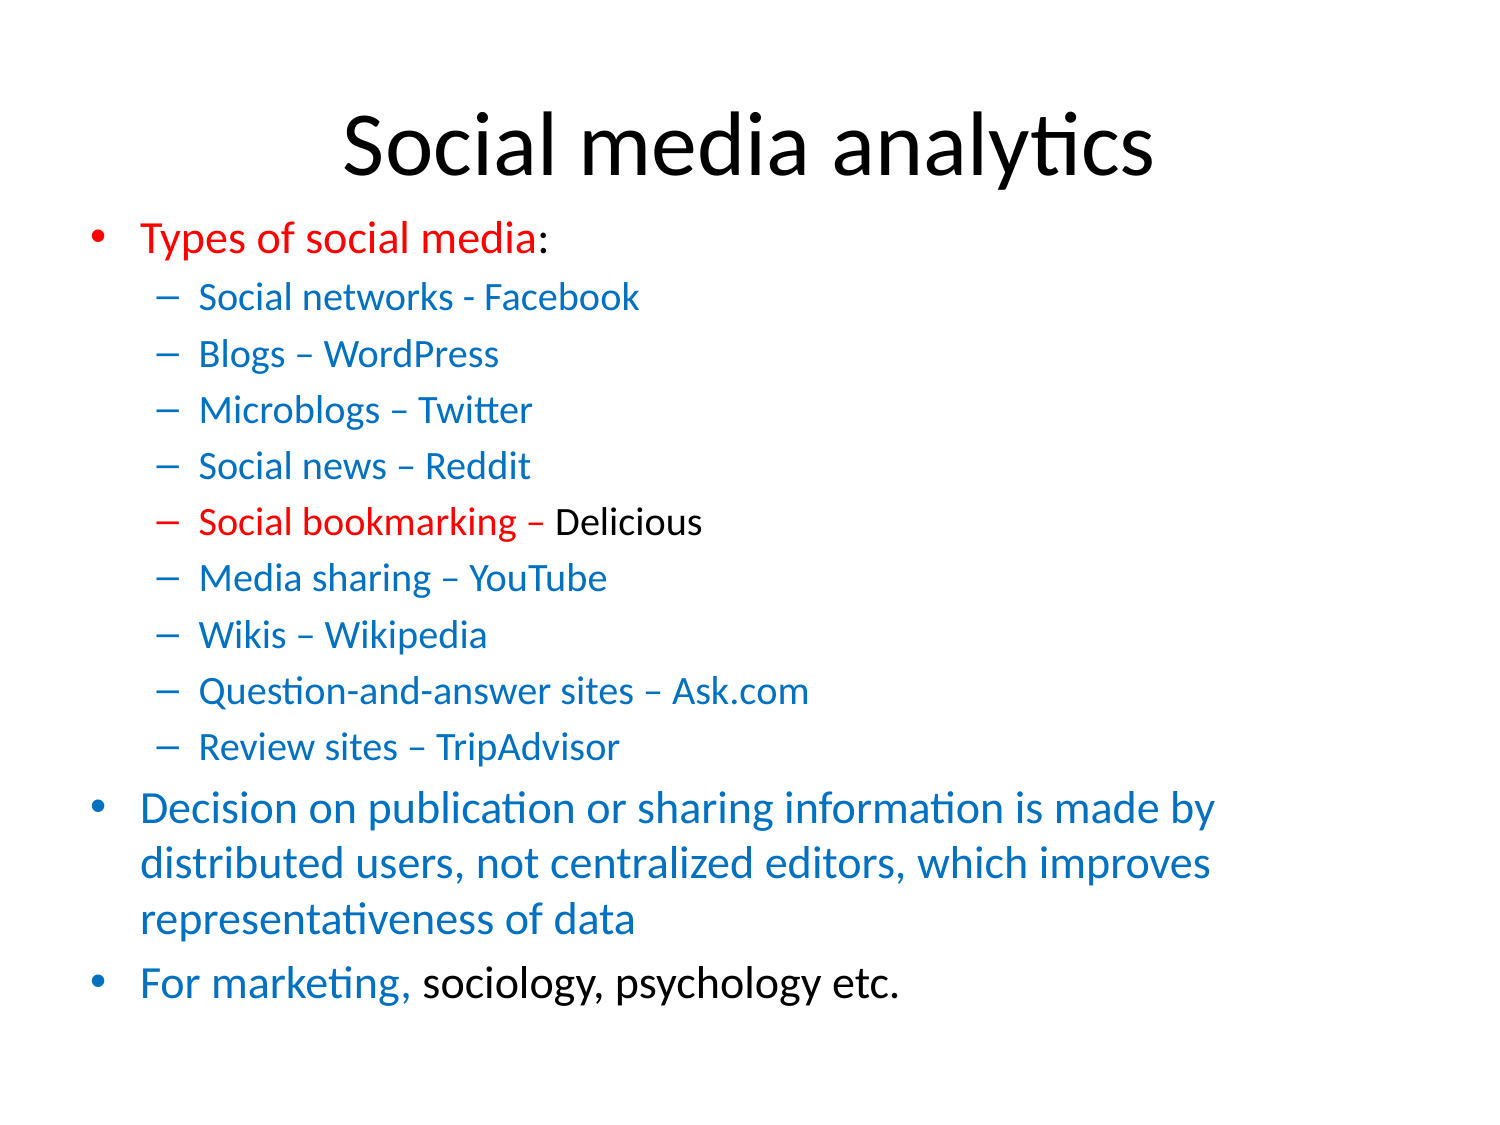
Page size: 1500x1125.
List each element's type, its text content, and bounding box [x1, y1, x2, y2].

title Social media analytics [75, 45, 1425, 200]
list Types of social media: Social networks - Facebook Blogs – WordPress Microblogs – Twitter Social news – Reddit Social bookmarking – Delicious Media sharing – YouTube Wikis – Wikipedia Question-and-answer sites – Ask.com Review sites – TripAdvisor Decision on publication or sharing information is made by distributed users, not centralized editors, which improves representativeness of data For marketing, sociology, psychology etc. [75, 200, 1425, 1088]
